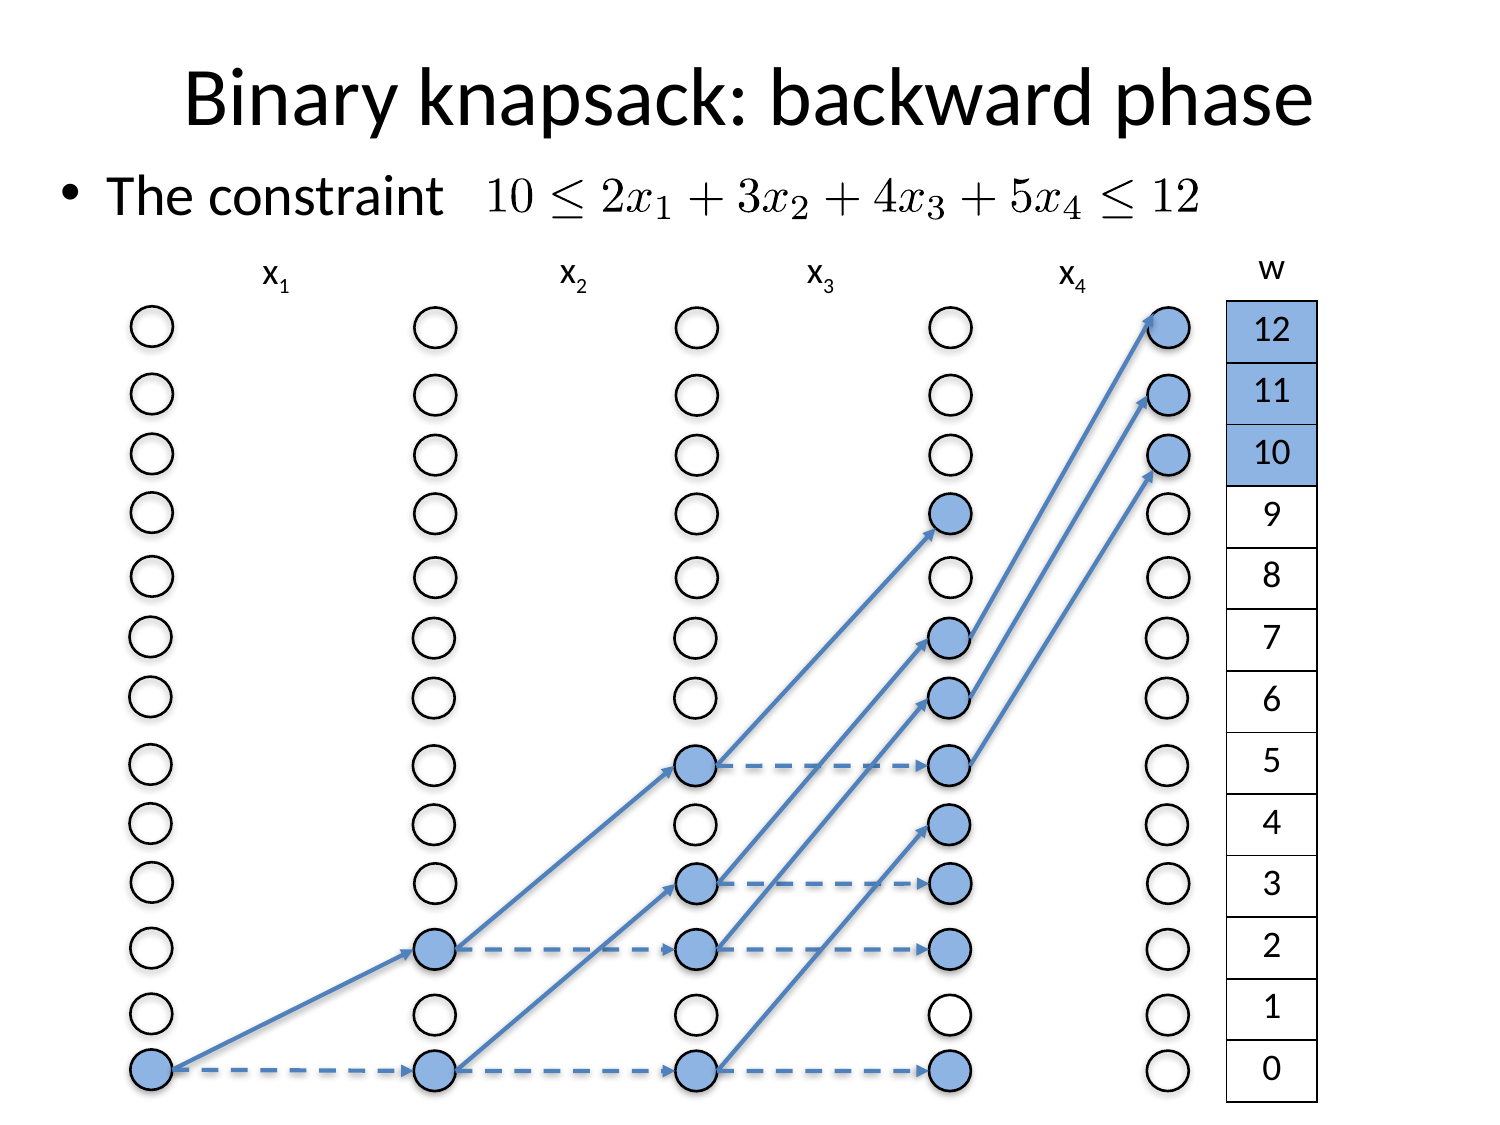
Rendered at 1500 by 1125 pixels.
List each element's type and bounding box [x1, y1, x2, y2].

table_cell [1227, 302, 1316, 362]
text_box [247, 239, 320, 306]
table_cell [1227, 918, 1316, 978]
text_box [1044, 239, 1117, 306]
table_cell [1227, 610, 1316, 670]
table_cell [1227, 364, 1316, 424]
table_cell [1227, 425, 1316, 485]
text_box [488, 177, 1199, 220]
table_header [1227, 240, 1317, 300]
text_box [129, 305, 1190, 1092]
table_cell [1227, 856, 1316, 916]
table_cell [1227, 672, 1316, 732]
title [75, 38, 1425, 146]
text_box [545, 238, 617, 305]
text_box [792, 238, 865, 305]
table_cell [1227, 487, 1316, 547]
table_cell [1227, 980, 1316, 1039]
table_cell [1227, 795, 1316, 855]
table_cell [1227, 1041, 1316, 1101]
table_cell [1227, 733, 1316, 793]
list [0, 149, 1473, 341]
table_cell [1227, 549, 1316, 608]
